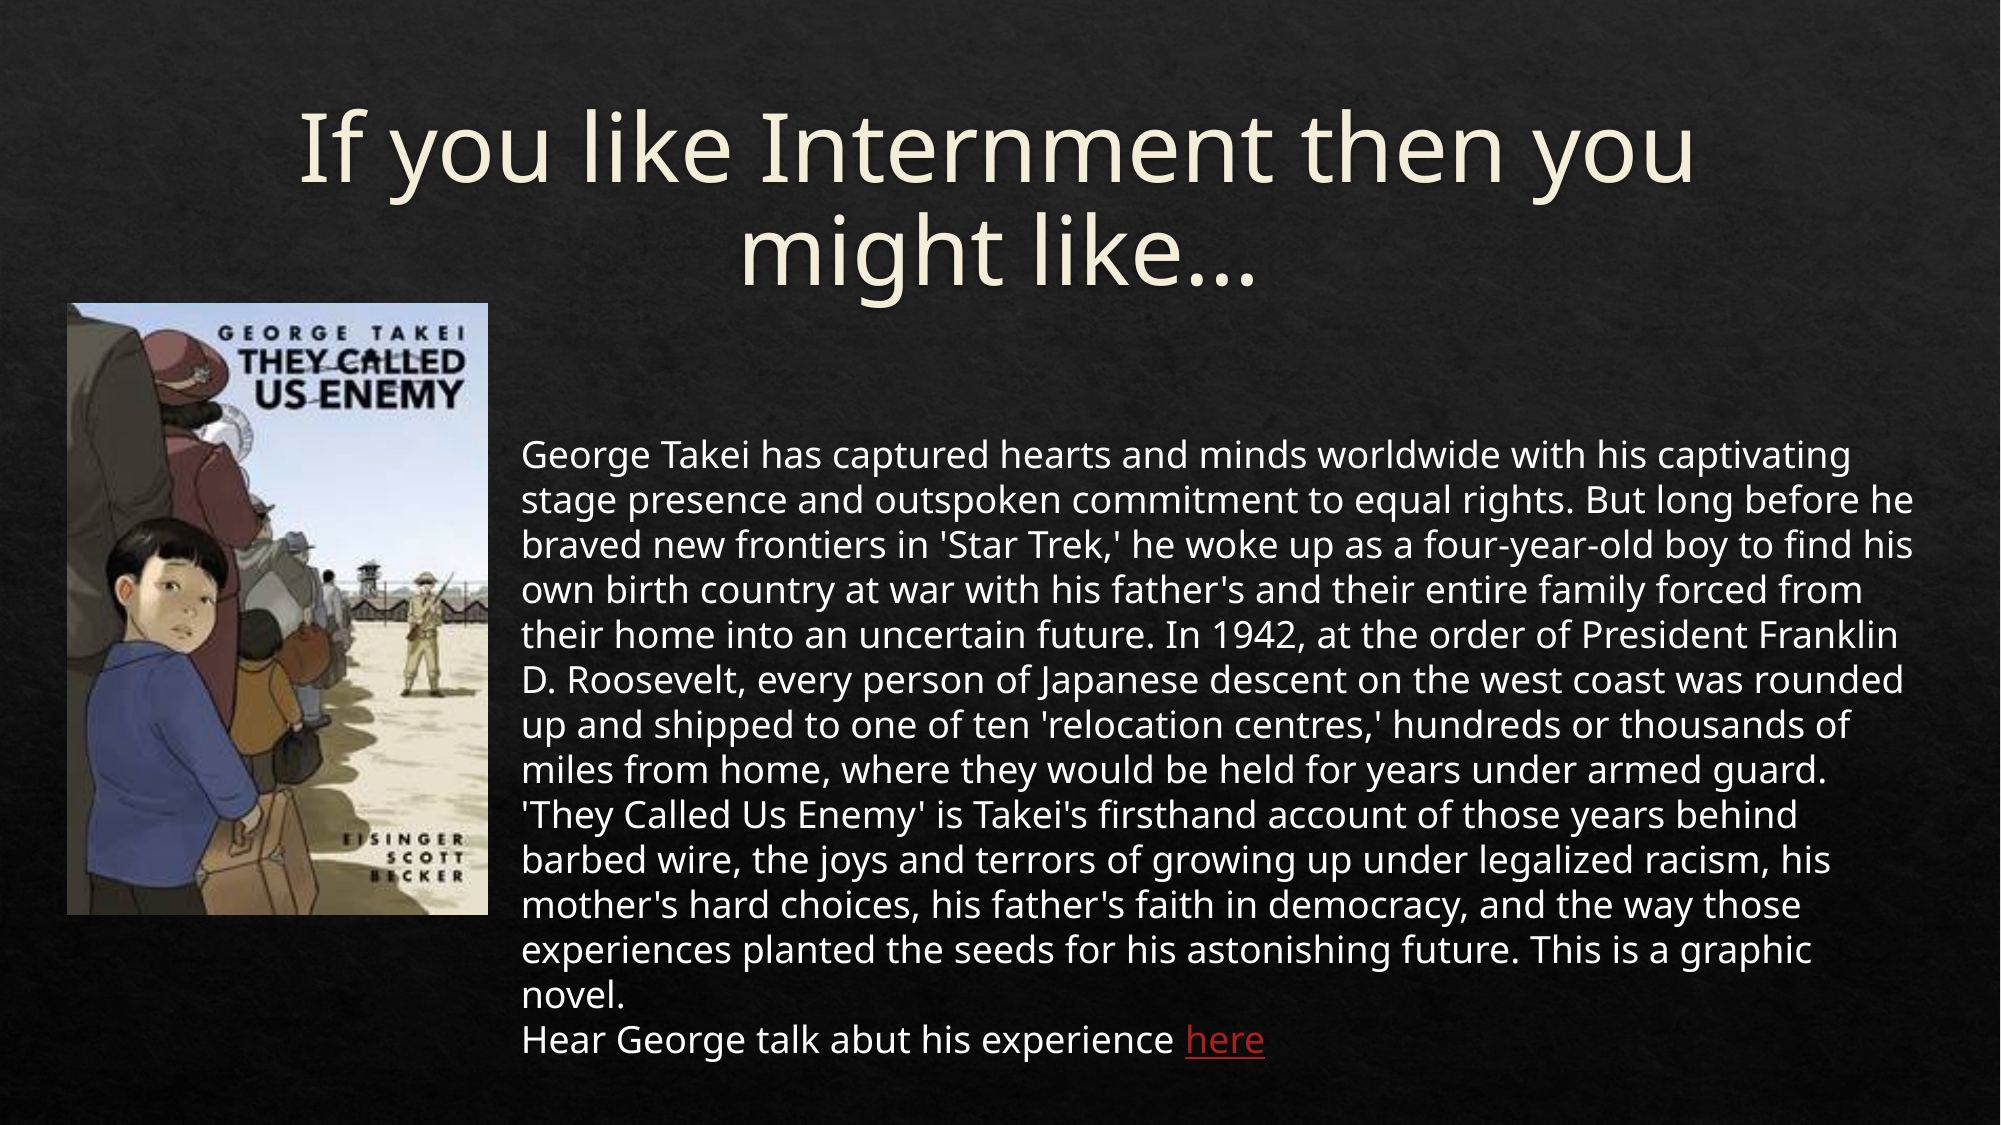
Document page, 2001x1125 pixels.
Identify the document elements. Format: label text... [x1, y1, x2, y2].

text_box George Takei has captured hearts and minds worldwide with his captivating stage presence and outspoken commitment to equal rights. But long before he braved new frontiers in 'Star Trek,' he woke up as a four-year-old boy to find his own birth country at war with his father's and their entire family forced from their home into an uncertain future. In 1942, at the order of President Franklin D. Roosevelt, every person of Japanese descent on the west coast was rounded up and shipped to one of ten 'relocation centres,' hundreds or thousands of miles from home, where they would be held for years under armed guard. 'They Called Us Enemy' is Takei's firsthand account of those years behind barbed wire, the joys and terrors of growing up under legalized racism, his mother's hard choices, his father's faith in democracy, and the way those experiences planted the seeds for his astonishing future. This is a graphic novel. Hear George talk abut his experience here [506, 423, 1933, 1075]
picture [66, 303, 488, 916]
title If you like Internment then you might like… [149, 99, 1849, 307]
